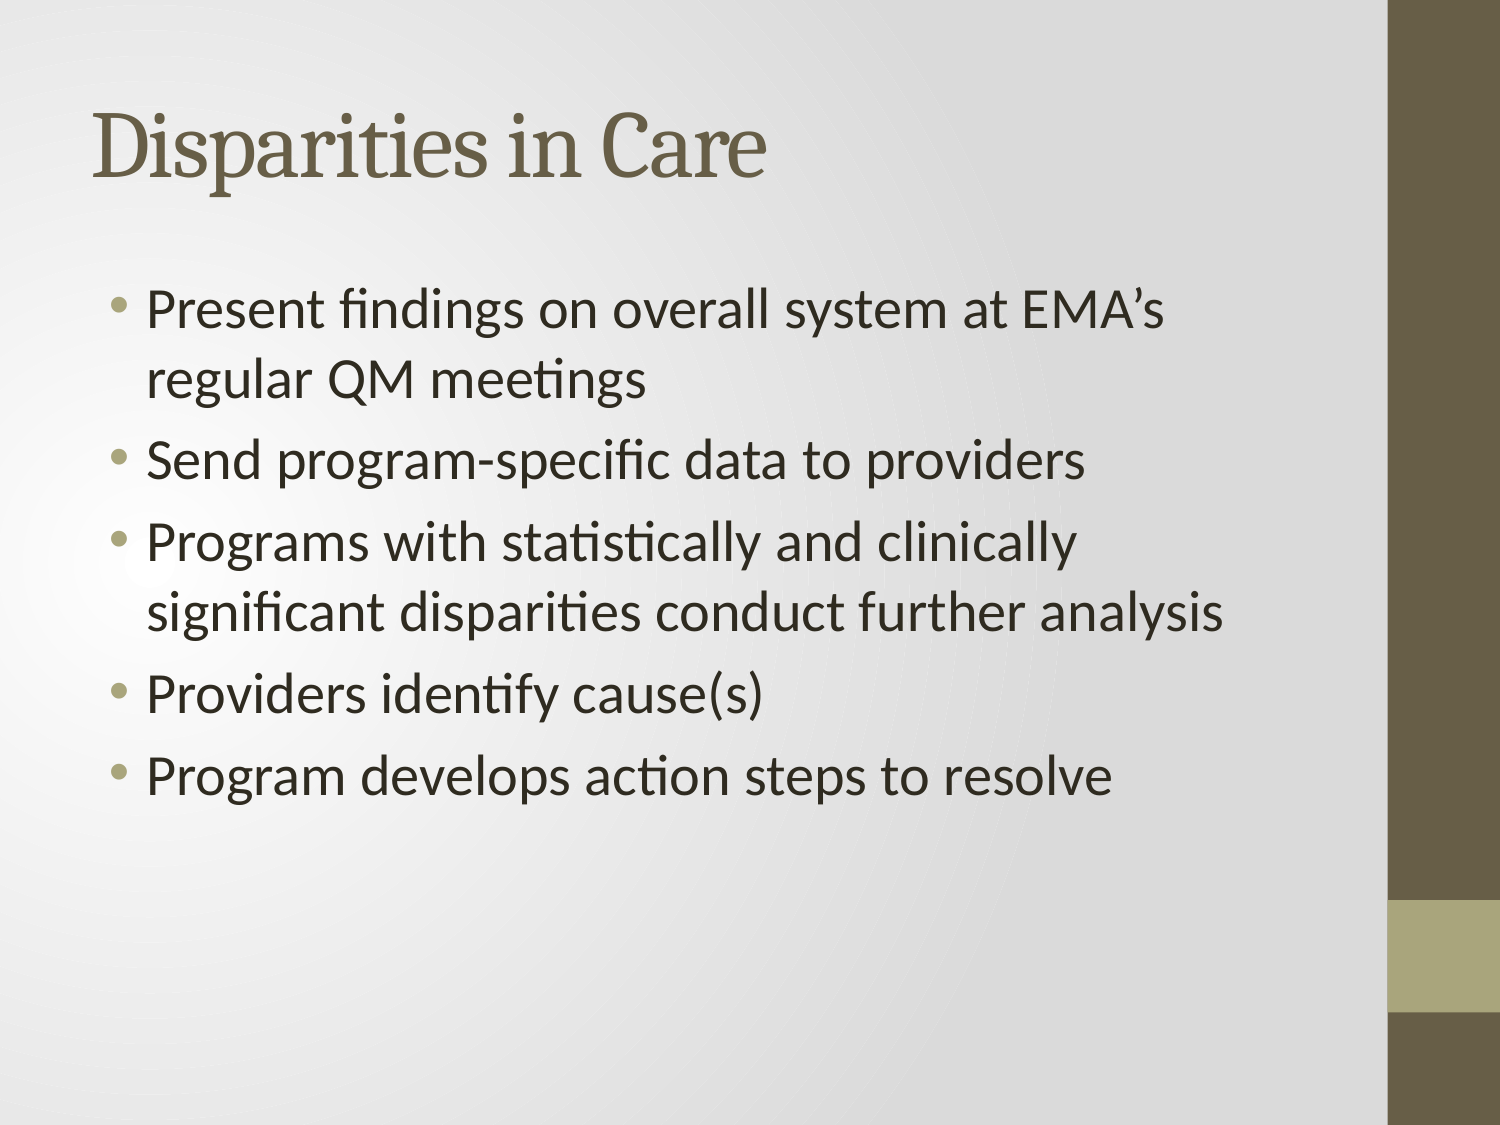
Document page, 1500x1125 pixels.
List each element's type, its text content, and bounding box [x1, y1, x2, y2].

list Present findings on overall system at EMA’s regular QM meetings Send program-specific data to providers Programs with statistically and clinically significant disparities conduct further analysis Providers identify cause(s) Program develops action steps to resolve [74, 262, 1326, 1051]
title Disparities in Care [75, 45, 1325, 233]
